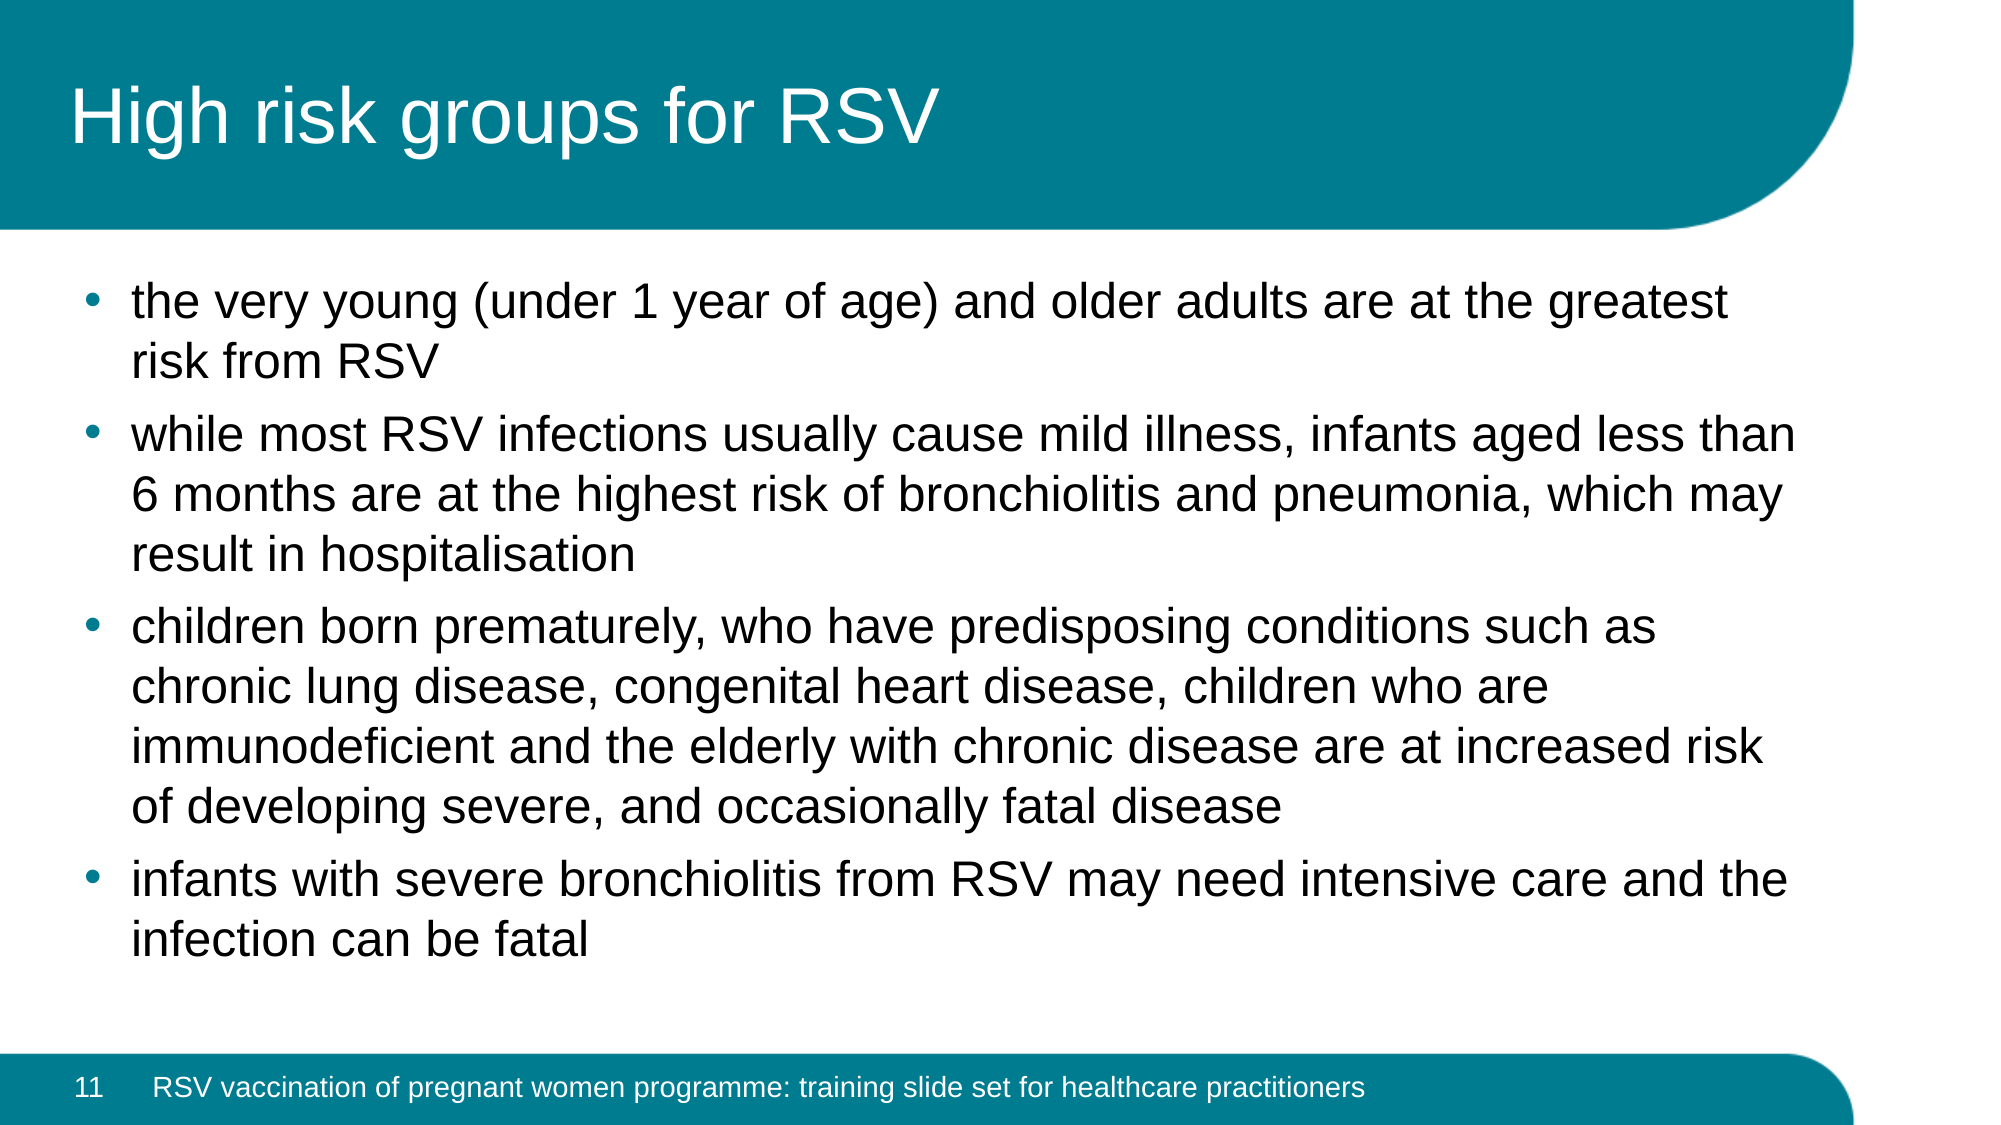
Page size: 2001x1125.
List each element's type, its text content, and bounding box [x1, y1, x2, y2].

slide_number 11 [21, 1056, 120, 1117]
footer RSV vaccination of pregnant women programme: training slide set for healthcare practitioners [137, 1056, 1780, 1116]
title High risk groups for RSV [54, 68, 1780, 189]
list the very young (under 1 year of age) and older adults are at the greatest risk from RSV while most RSV infections usually cause mild illness, infants aged less than 6 months are at the highest risk of bronchiolitis and pneumonia, which may result in hospitalisation children born prematurely, who have predisposing conditions such as chronic lung disease, congenital heart disease, children who are immunodeficient and the elderly with chronic disease are at increased risk of developing severe, and occasionally fatal disease infants with severe bronchiolitis from RSV may need intensive care and the infection can be fatal [69, 261, 1822, 1028]
